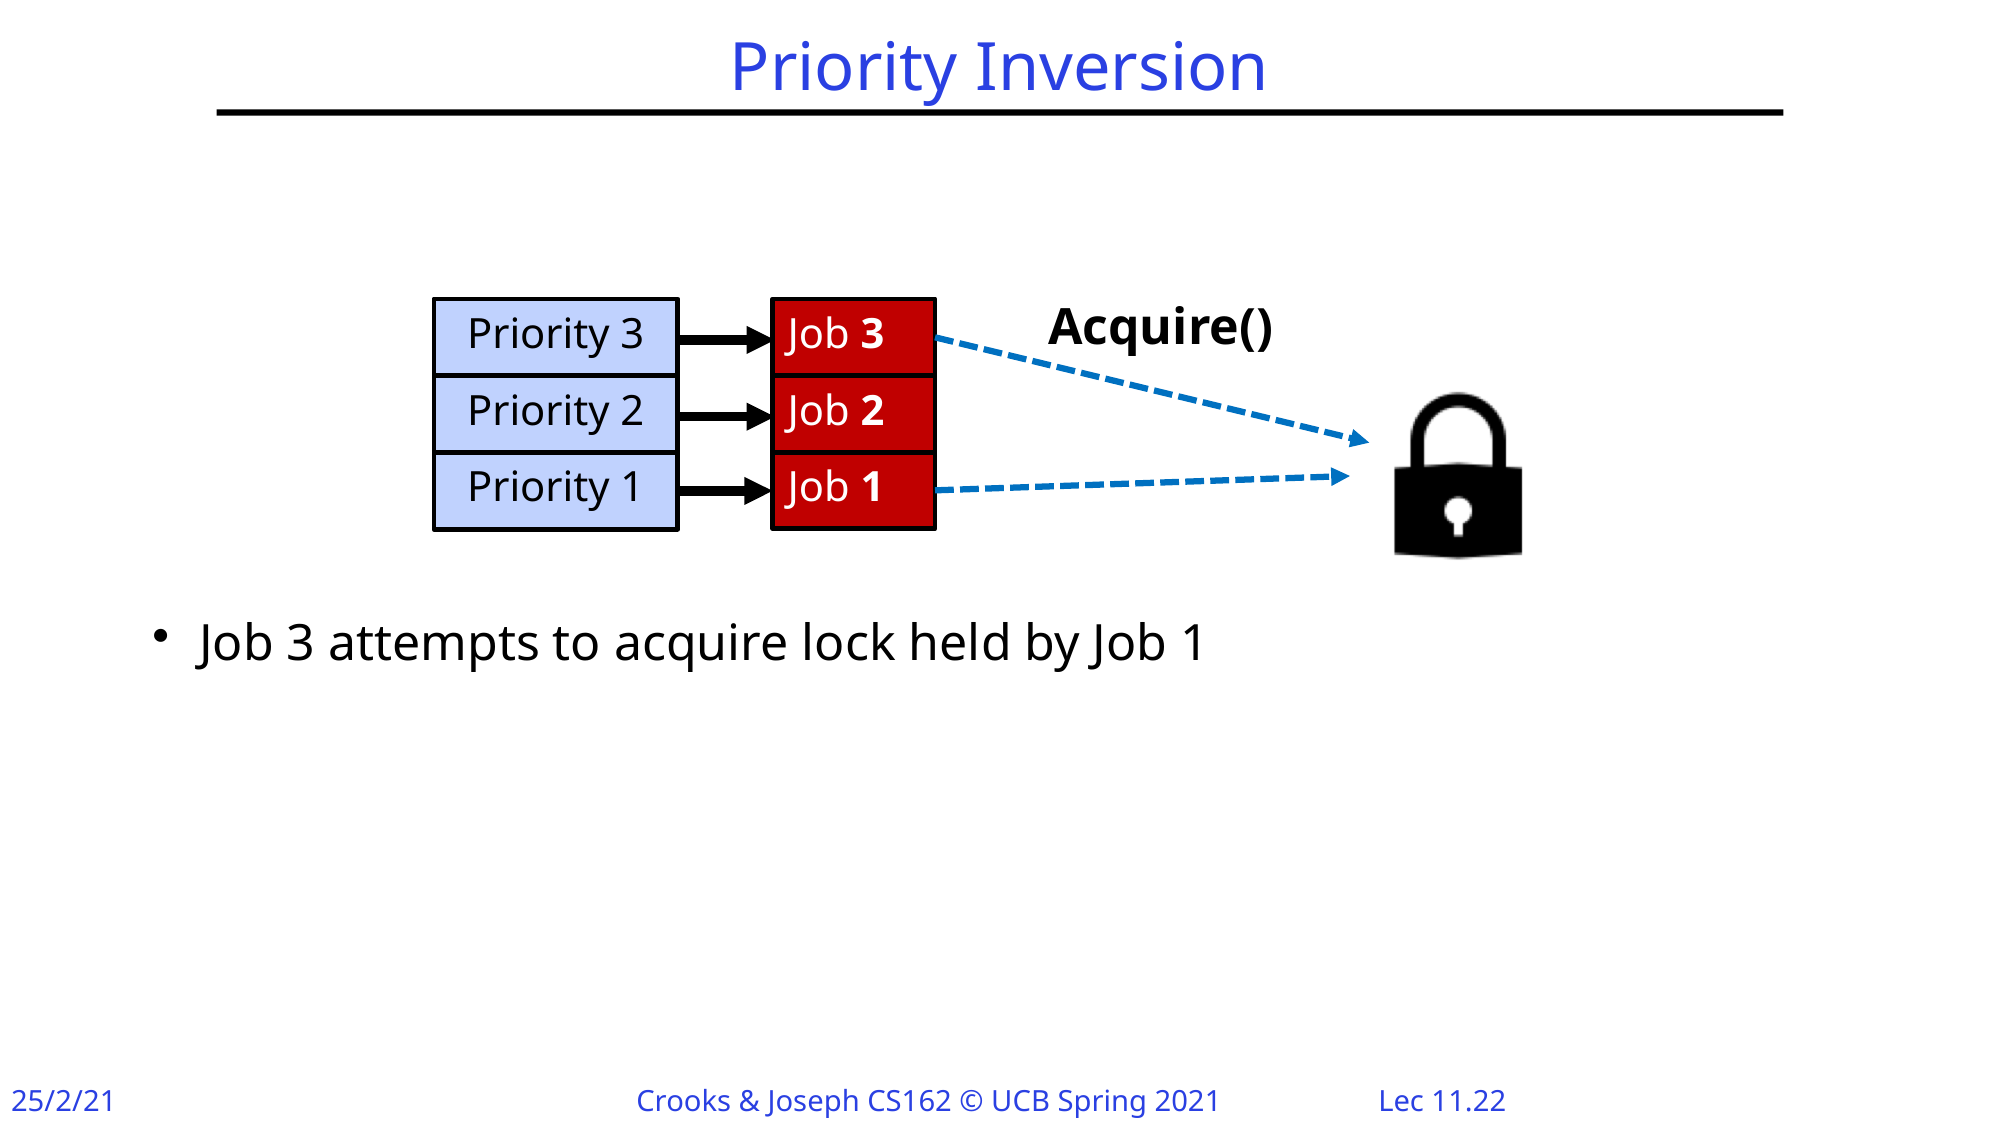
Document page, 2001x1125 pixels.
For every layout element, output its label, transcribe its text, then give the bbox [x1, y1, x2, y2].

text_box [934, 475, 1351, 491]
text_box Acquire() [1033, 287, 1289, 335]
text_box Priority 2 [433, 375, 678, 452]
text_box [934, 337, 1370, 443]
text_box Job 2 [772, 375, 936, 453]
text_box Priority 3 [433, 298, 678, 375]
list Job 3 attempts to acquire lock held by Job 1 [137, 610, 1863, 893]
text_box Priority 1 [433, 452, 678, 530]
text_box Job 1 [772, 453, 936, 529]
picture [1349, 367, 1567, 585]
text_box Job 3 [772, 298, 936, 375]
title Priority Inversion [216, 24, 1784, 113]
